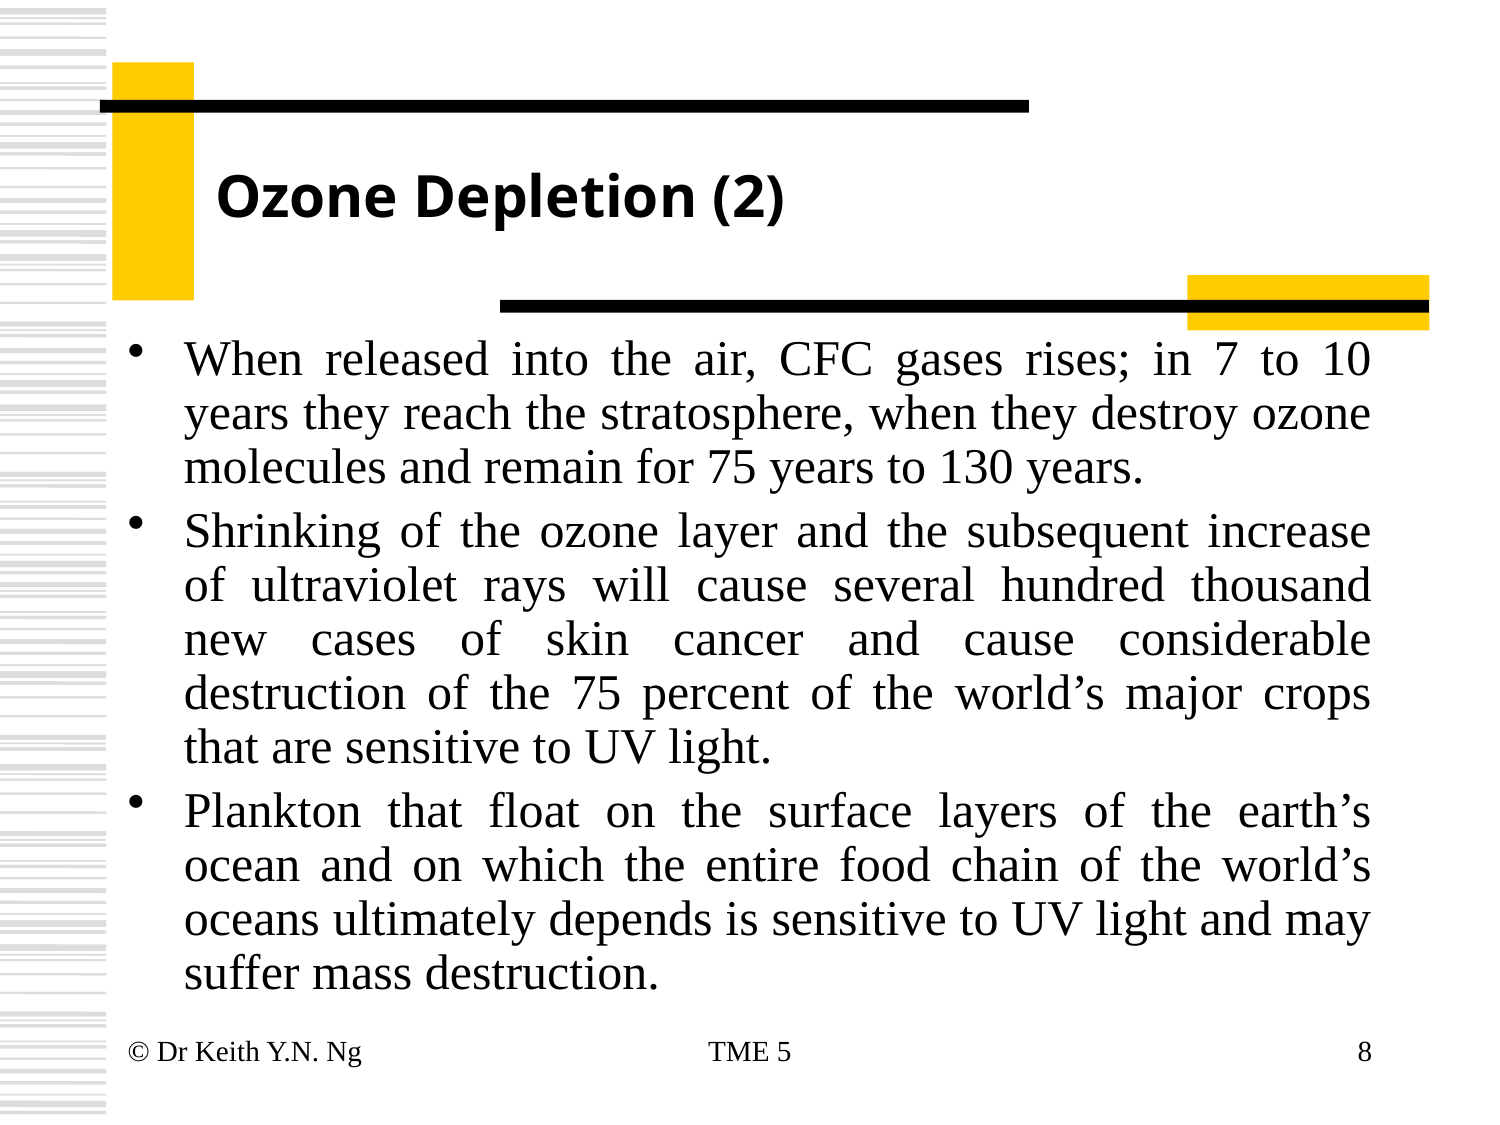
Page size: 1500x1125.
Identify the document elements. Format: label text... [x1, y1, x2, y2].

slide_number © Dr Keith Y.N. Ng [112, 1024, 426, 1101]
slide_number 8 [1074, 1024, 1388, 1101]
title Ozone Depletion (2) [200, 99, 1388, 288]
list When released into the air, CFC gases rises; in 7 to 10 years they reach the stratosphere, when they destroy ozone molecules and remain for 75 years to 130 years. Shrinking of the ozone layer and the subsequent increase of ultraviolet rays will cause several hundred thousand new cases of skin cancer and cause considerable destruction of the 75 percent of the world’s major crops that are sensitive to UV light. Plankton that float on the surface layers of the earth’s ocean and on which the entire food chain of the world’s oceans ultimately depends is sensitive to UV light and may suffer mass destruction. [112, 324, 1388, 1000]
footer TME 5 [512, 1024, 988, 1101]
